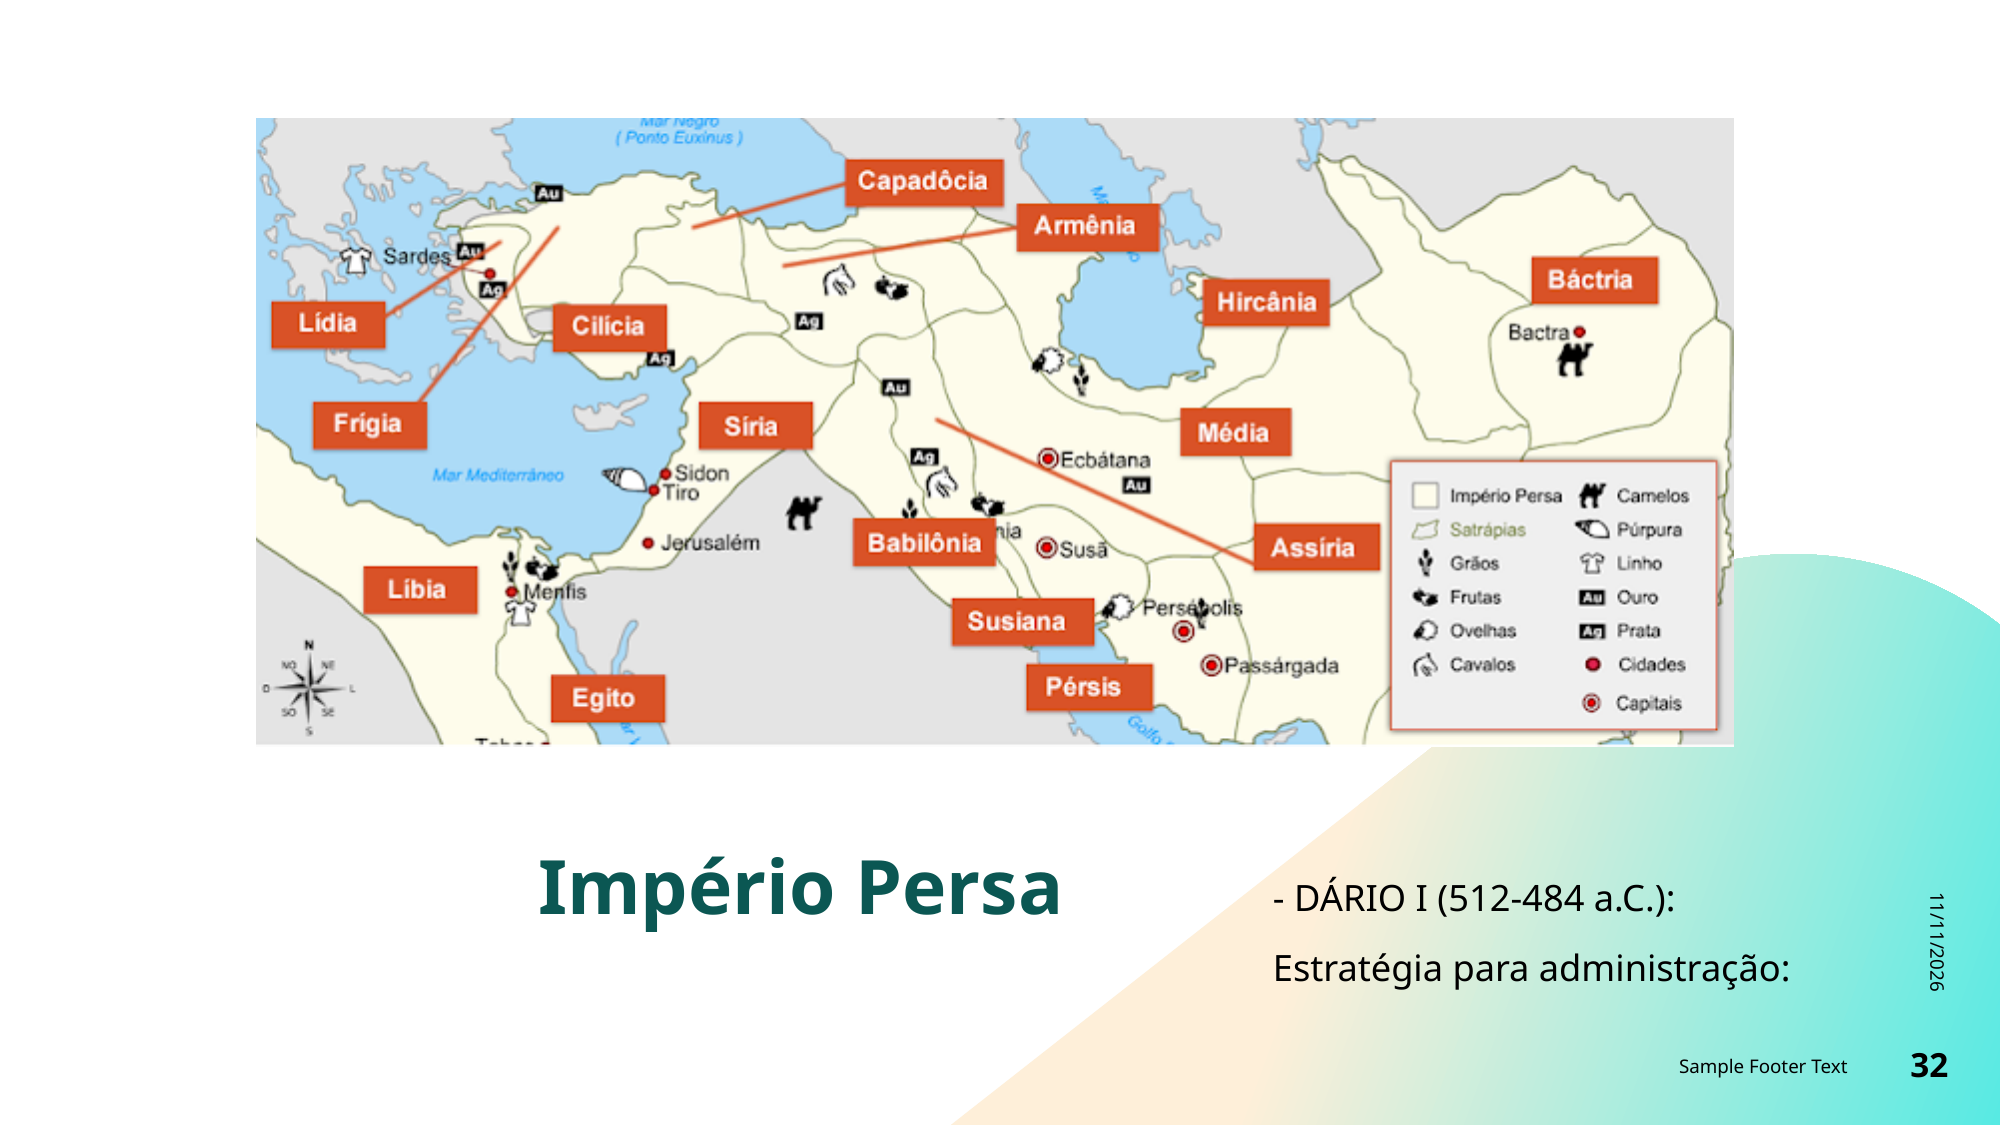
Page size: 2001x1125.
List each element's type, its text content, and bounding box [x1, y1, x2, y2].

title Império Persa [174, 832, 1079, 1036]
subtitle - DÁRIO I (512-484 a.C.): Estratégia para administração: [1257, 858, 1813, 1007]
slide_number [1906, 571, 1967, 1008]
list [256, 118, 1734, 747]
slide_number 32 [1862, 1036, 1964, 1097]
footer Sample Footer Text [1412, 1036, 1862, 1097]
